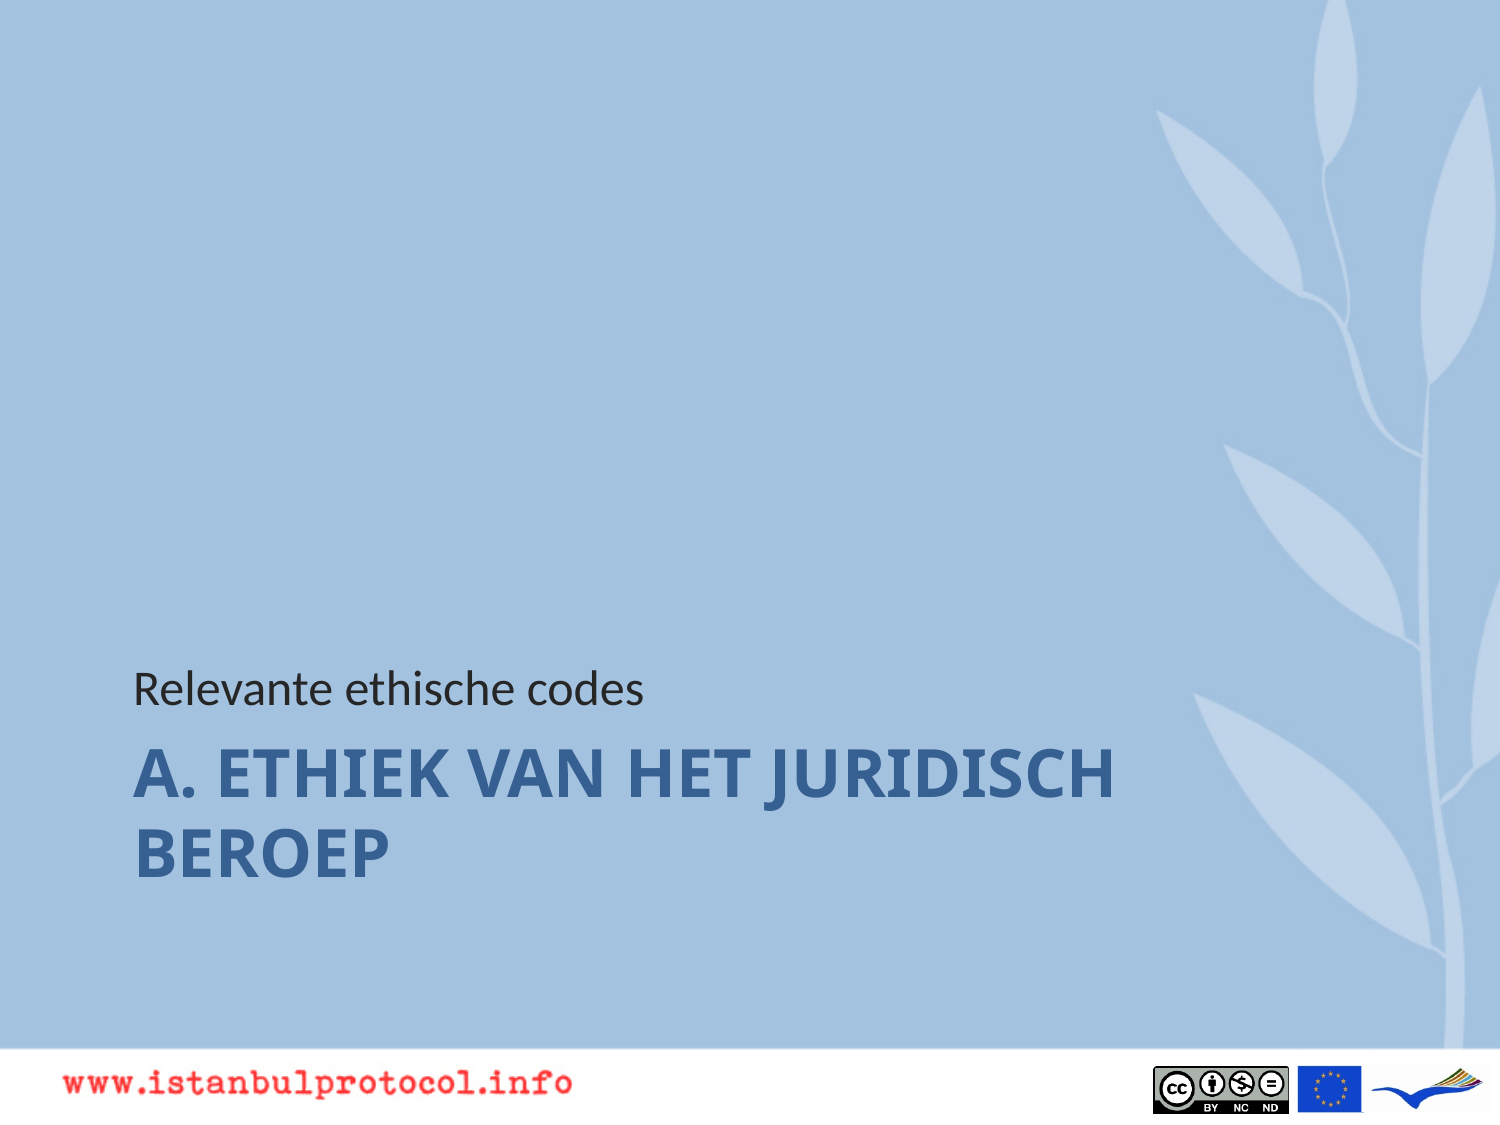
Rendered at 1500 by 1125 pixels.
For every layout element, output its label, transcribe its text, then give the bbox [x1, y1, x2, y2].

title A. Ethiek van het juridisch beroep [118, 724, 1394, 947]
picture [0, 0, 1500, 1125]
list Relevante ethische codes [118, 476, 1394, 724]
